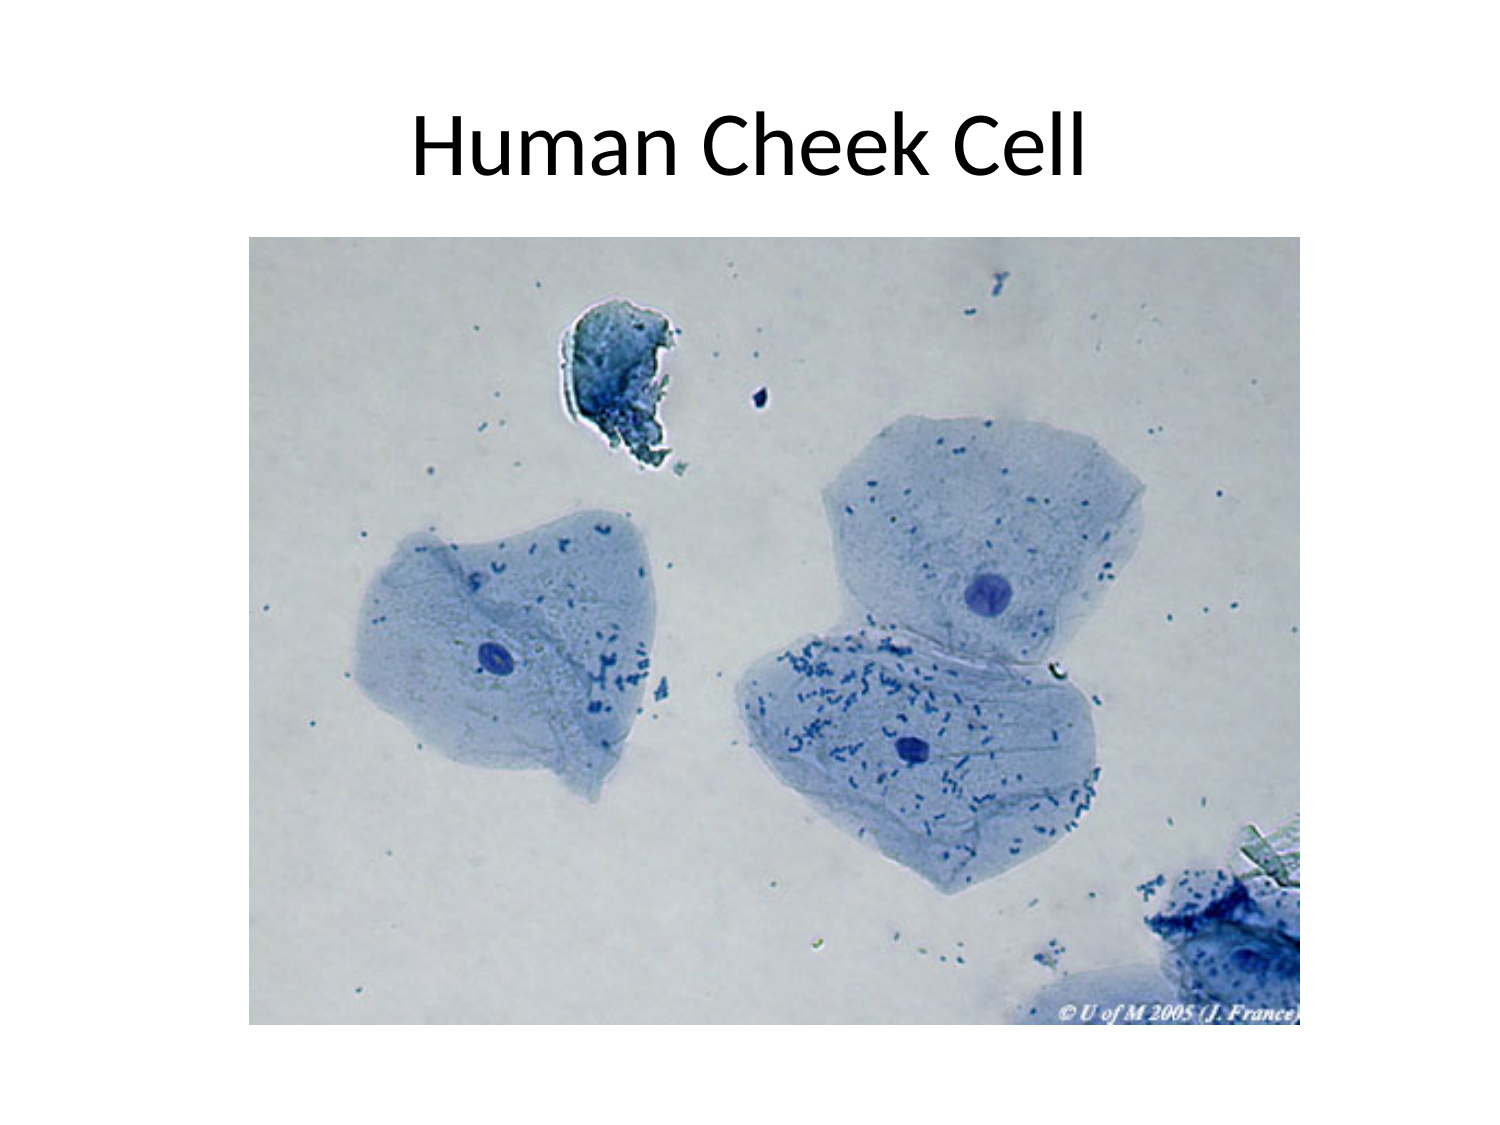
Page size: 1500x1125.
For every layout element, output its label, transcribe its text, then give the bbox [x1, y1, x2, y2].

picture [249, 237, 1301, 1026]
title Human Cheek Cell [75, 45, 1425, 233]
